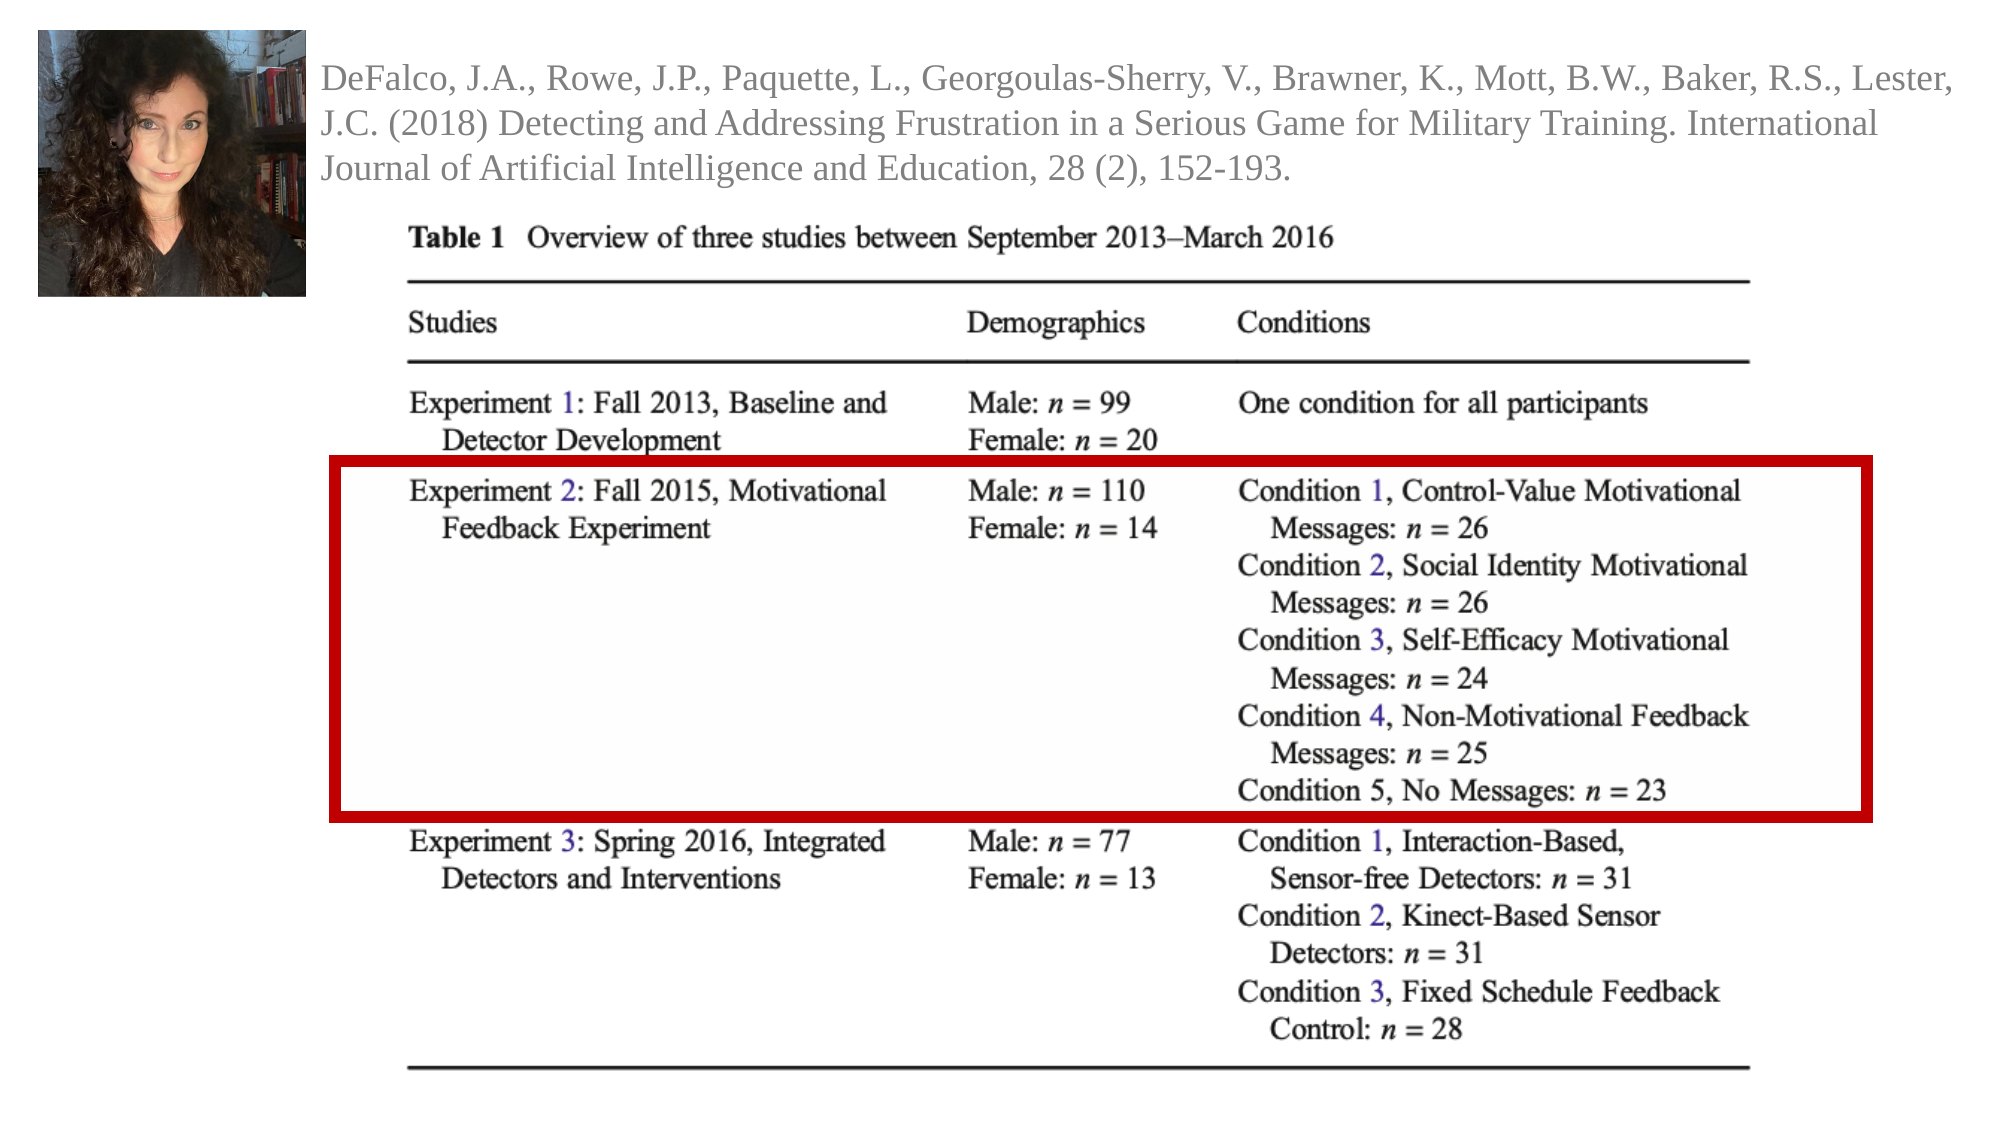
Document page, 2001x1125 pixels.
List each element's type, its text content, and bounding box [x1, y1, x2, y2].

picture [38, 30, 306, 298]
picture [346, 197, 1794, 1087]
text_box DeFalco, J.A., Rowe, J.P., Paquette, L., Georgoulas-Sherry, V., Brawner, K., Mott, B.W., Baker, R.S., Lester, J.C. (2018) Detecting and Addressing Frustration in a Serious Game for Military Training. International Journal of Artificial Intelligence and Education, 28 (2), 152-193. [306, 45, 2000, 196]
text_box [334, 460, 346, 818]
text_box [1794, 460, 1868, 818]
